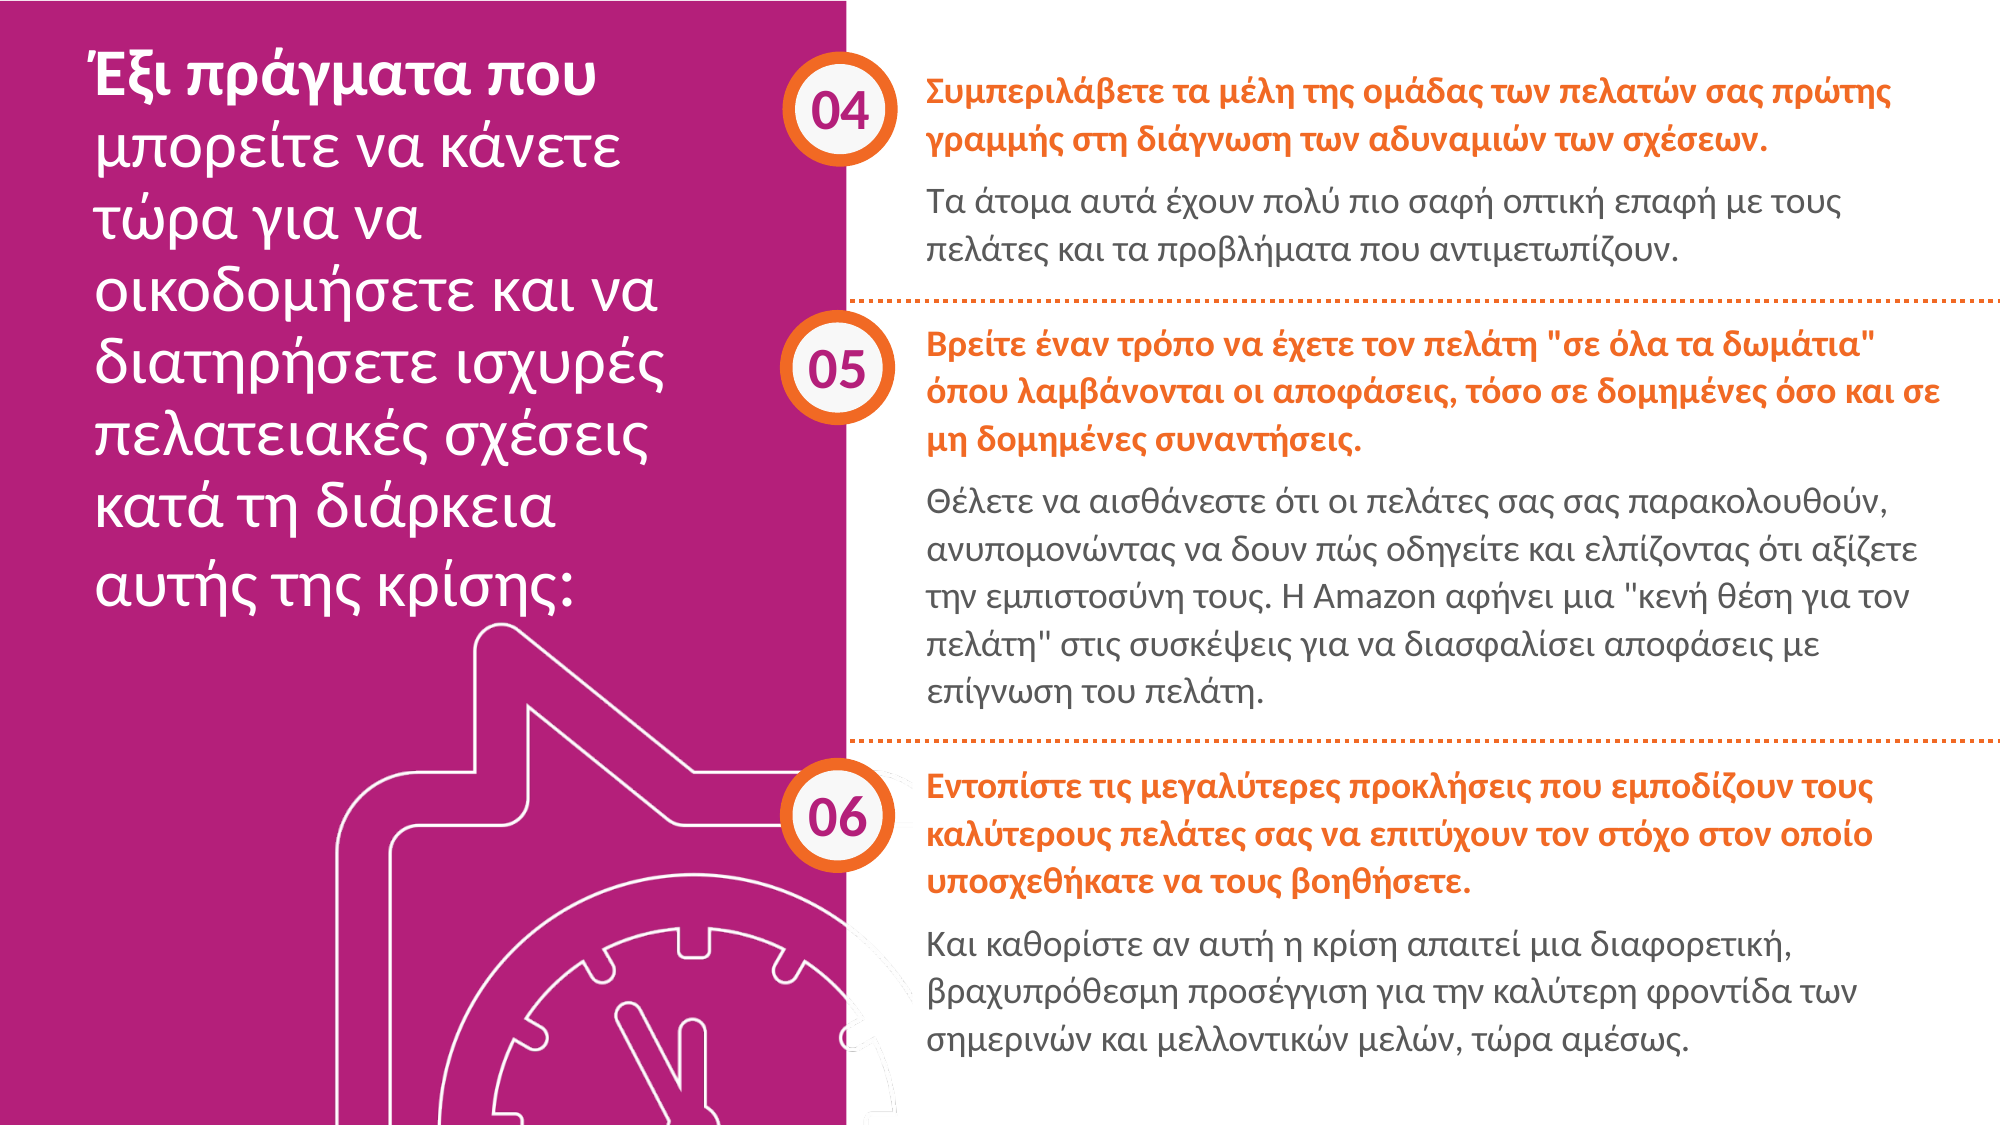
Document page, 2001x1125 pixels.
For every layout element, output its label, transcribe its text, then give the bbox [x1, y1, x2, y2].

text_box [779, 309, 896, 426]
text_box Συμπεριλάβετε τα μέλη της ομάδας των πελατών σας πρώτης γραμμής στη διάγνωση των αδυναμιών των σχέσεων. Τα άτομα αυτά έχουν πολύ πιο σαφή οπτική επαφή με τους πελάτες και τα προβλήματα που αντιμετωπίζουν. Βρείτε έναν τρόπο να έχετε τον πελάτη "σε όλα τα δωμάτια" όπου λαμβάνονται οι αποφάσεις, τόσο σε δομημένες όσο και σε μη δομημένες συναντήσεις. Θέλετε να αισθάνεστε ότι οι πελάτες σας σας παρακολουθούν, ανυπομονώντας να δουν πώς οδηγείτε και ελπίζοντας ότι αξίζετε την εμπιστοσύνη τους. Η Amazon αφήνει μια "κενή θέση για τον πελάτη" στις συσκέψεις για να διασφαλίσει αποφάσεις με επίγνωση του πελάτη. Εντοπίστε τις μεγαλύτερες προκλήσεις που εμποδίζουν τους καλύτερους πελάτες σας να επιτύχουν τον στόχο στον οποίο υποσχεθήκατε να τους βοηθήσετε. Και καθορίστε αν αυτή η κρίση απαιτεί μια διαφορετική, βραχυπρόθεσμη προσέγγιση για την καλύτερη φροντίδα των σημερινών και μελλοντικών μελών, τώρα αμέσως. [913, 302, 1980, 740]
text_box Συμπεριλάβετε τα μέλη της ομάδας των πελατών σας πρώτης γραμμής στη διάγνωση των αδυναμιών των σχέσεων. Τα άτομα αυτά έχουν πολύ πιο σαφή οπτική επαφή με τους πελάτες και τα προβλήματα που αντιμετωπίζουν. Βρείτε έναν τρόπο να έχετε τον πελάτη "σε όλα τα δωμάτια" όπου λαμβάνονται οι αποφάσεις, τόσο σε δομημένες όσο και σε μη δομημένες συναντήσεις. Θέλετε να αισθάνεστε ότι οι πελάτες σας σας παρακολουθούν, ανυπομονώντας να δουν πώς οδηγείτε και ελπίζοντας ότι αξίζετε την εμπιστοσύνη τους. Η Amazon αφήνει μια "κενή θέση για τον πελάτη" στις συσκέψεις για να διασφαλίσει αποφάσεις με επίγνωση του πελάτη. Εντοπίστε τις μεγαλύτερες προκλήσεις που εμποδίζουν τους καλύτερους πελάτες σας να επιτύχουν τον στόχο στον οποίο υποσχεθήκατε να τους βοηθήσετε. Και καθορίστε αν αυτή η κρίση απαιτεί μια διαφορετική, βραχυπρόθεσμη προσέγγιση για την καλύτερη φροντίδα των σημερινών και μελλοντικών μελών, τώρα αμέσως. [913, 57, 1980, 300]
text_box Συμπεριλάβετε τα μέλη της ομάδας των πελατών σας πρώτης γραμμής στη διάγνωση των αδυναμιών των σχέσεων. Τα άτομα αυτά έχουν πολύ πιο σαφή οπτική επαφή με τους πελάτες και τα προβλήματα που αντιμετωπίζουν. Βρείτε έναν τρόπο να έχετε τον πελάτη "σε όλα τα δωμάτια" όπου λαμβάνονται οι αποφάσεις, τόσο σε δομημένες όσο και σε μη δομημένες συναντήσεις. Θέλετε να αισθάνεστε ότι οι πελάτες σας σας παρακολουθούν, ανυπομονώντας να δουν πώς οδηγείτε και ελπίζοντας ότι αξίζετε την εμπιστοσύνη τους. Η Amazon αφήνει μια "κενή θέση για τον πελάτη" στις συσκέψεις για να διασφαλίσει αποφάσεις με επίγνωση του πελάτη. Εντοπίστε τις μεγαλύτερες προκλήσεις που εμποδίζουν τους καλύτερους πελάτες σας να επιτύχουν τον στόχο στον οποίο υποσχεθήκατε να τους βοηθήσετε. Και καθορίστε αν αυτή η κρίση απαιτεί μια διαφορετική, βραχυπρόθεσμη προσέγγιση για την καλύτερη φροντίδα των σημερινών και μελλοντικών μελών, τώρα αμέσως. [914, 741, 1980, 1125]
picture [147, 572, 914, 1125]
list Έξι πράγματα που μπορείτε να κάνετε τώρα για να οικοδομήσετε και να διατηρήσετε ισχυρές πελατειακές σχέσεις κατά τη διάρκεια αυτής της κρίσης: [79, 30, 741, 750]
text_box [0, 0, 847, 1125]
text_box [782, 51, 898, 167]
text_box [779, 757, 896, 873]
